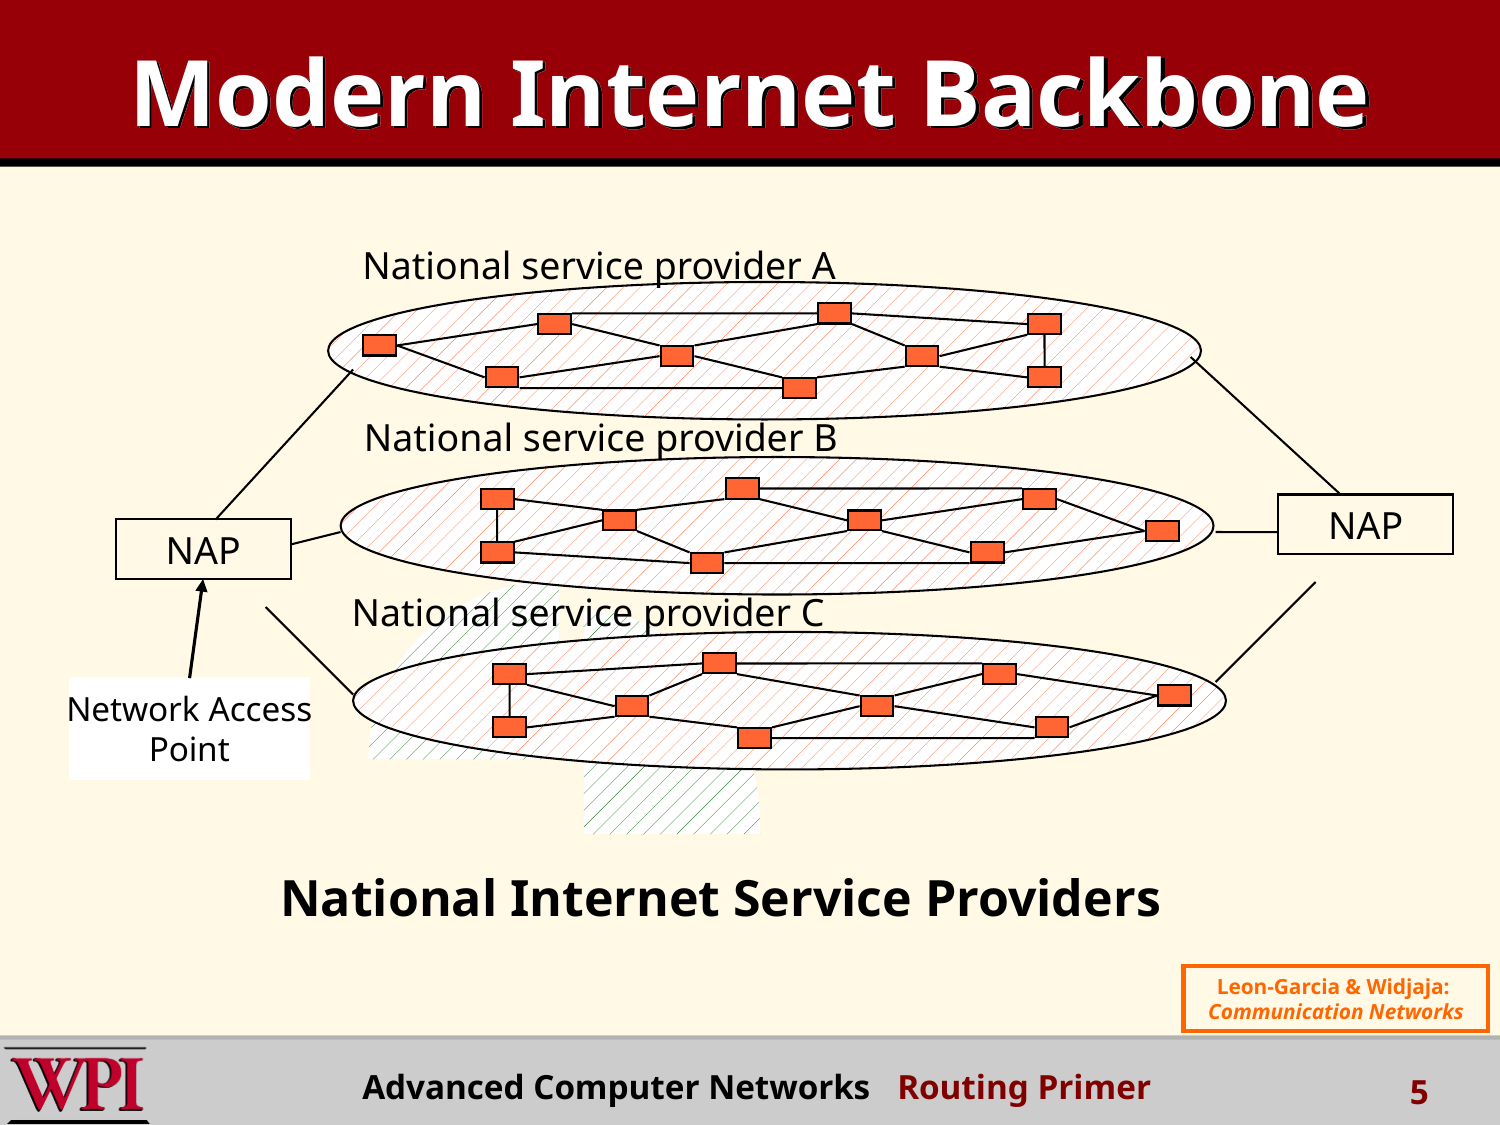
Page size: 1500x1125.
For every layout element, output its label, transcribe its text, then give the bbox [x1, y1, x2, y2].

text_box National service provider A [347, 234, 852, 280]
text_box Leon-Garcia & Widjaja: Communication Networks [1183, 966, 1489, 1031]
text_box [340, 456, 1214, 595]
title Modern Internet Backbone [29, 18, 1471, 150]
text_box NAP [1278, 494, 1454, 555]
text_box [583, 777, 761, 835]
text_box National service provider B [349, 427, 853, 455]
text_box National Internet Service Providers [257, 855, 1184, 938]
slide_number 5 [1344, 1063, 1495, 1102]
text_box NAP [115, 519, 291, 580]
footer Advanced Computer Networks Routing Primer [210, 1058, 1304, 1107]
picture [0, 1040, 1500, 1125]
picture [0, 0, 1500, 158]
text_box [327, 281, 1202, 420]
text_box Network Access Point [70, 678, 309, 779]
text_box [189, 581, 204, 677]
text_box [352, 631, 1227, 770]
text_box National service provider C [336, 598, 840, 642]
picture [0, 167, 1500, 1035]
